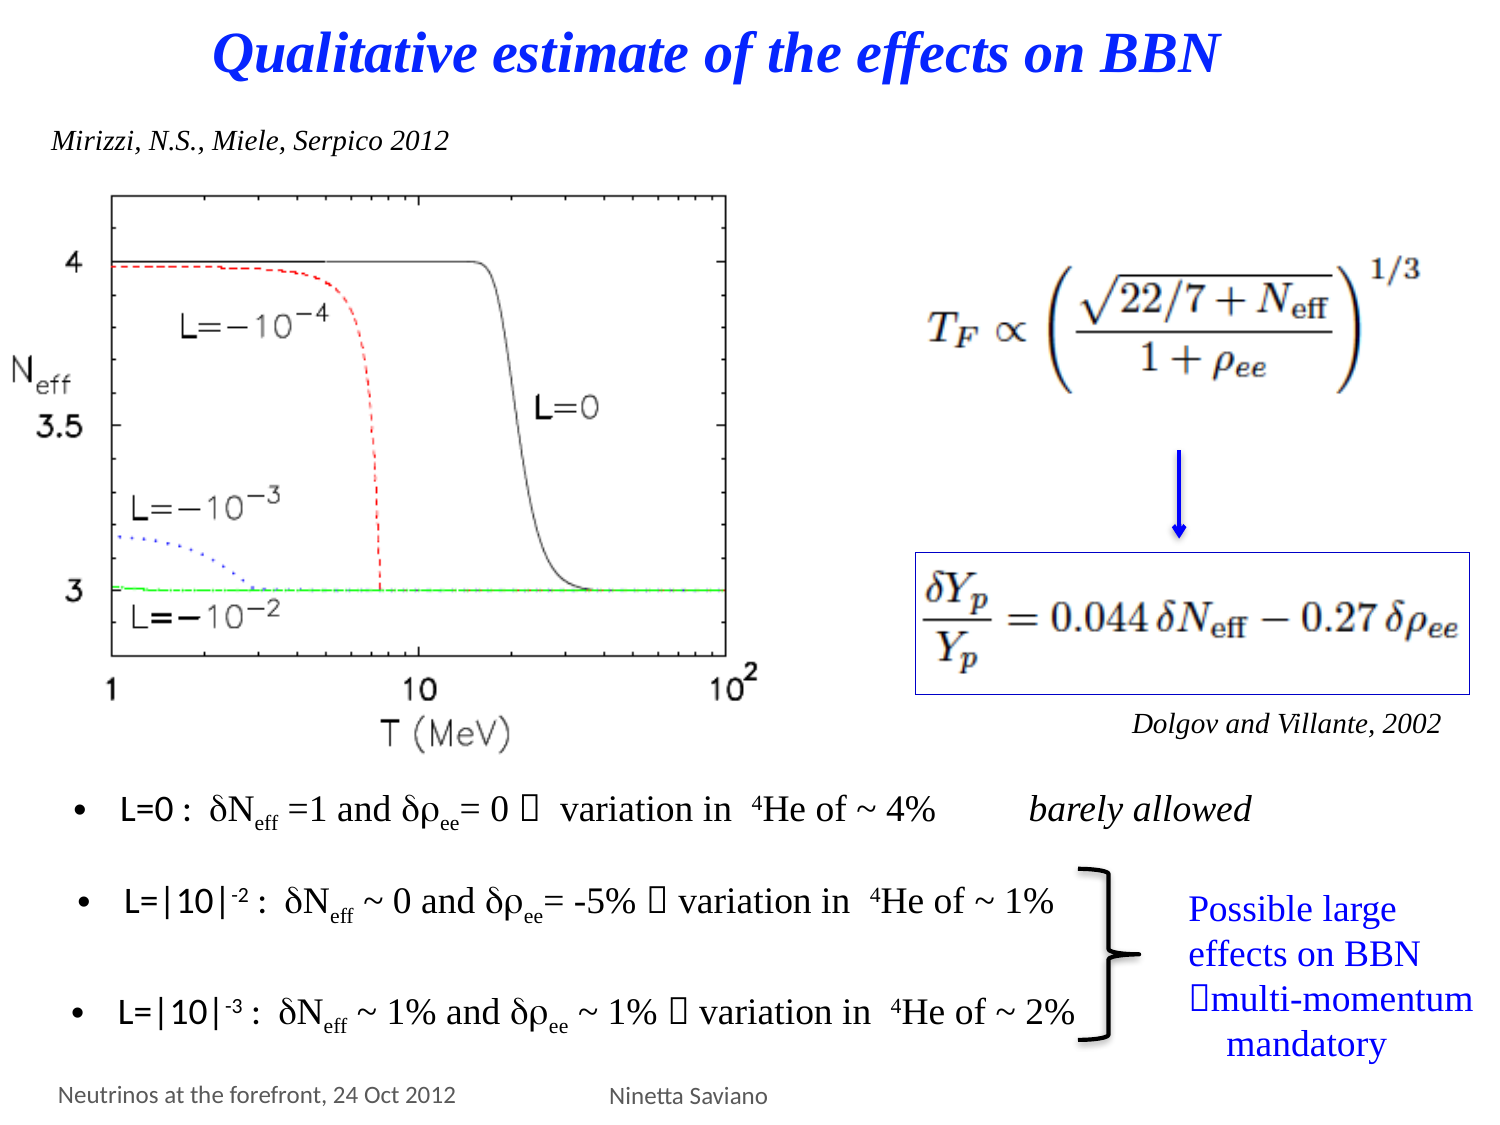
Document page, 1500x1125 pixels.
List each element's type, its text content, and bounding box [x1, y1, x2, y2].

text_box barely allowed [1013, 776, 1267, 837]
text_box Mirizzi, N.S., Miele, Serpico 2012 [36, 113, 465, 164]
text_box Ninetta Saviano [594, 1072, 784, 1117]
text_box Dolgov and Villante, 2002 [1117, 703, 1458, 748]
text_box L=0 : dNeff =1 and dree= 0  variation in 4He of ~ 4% [58, 776, 952, 843]
picture [5, 182, 769, 761]
text_box Qualitative estimate of the effects on BBN [197, 6, 1288, 92]
picture [919, 250, 1431, 418]
text_box [1077, 866, 1142, 1042]
text_box Possible large effects on BBN multi-momentum mandatory [1173, 876, 1490, 1072]
text_box L=|10|-2 : dNeff ~ 0 and dree= -5%  variation in 4He of ~ 1% [62, 868, 1070, 935]
text_box L=|10|-3 : dNeff ~ 1% and dree ~ 1%  variation in 4He of ~ 2% [56, 979, 1074, 1046]
text_box Neutrinos at the forefront, 24 Oct 2012 [43, 1071, 472, 1117]
picture [915, 552, 1471, 695]
